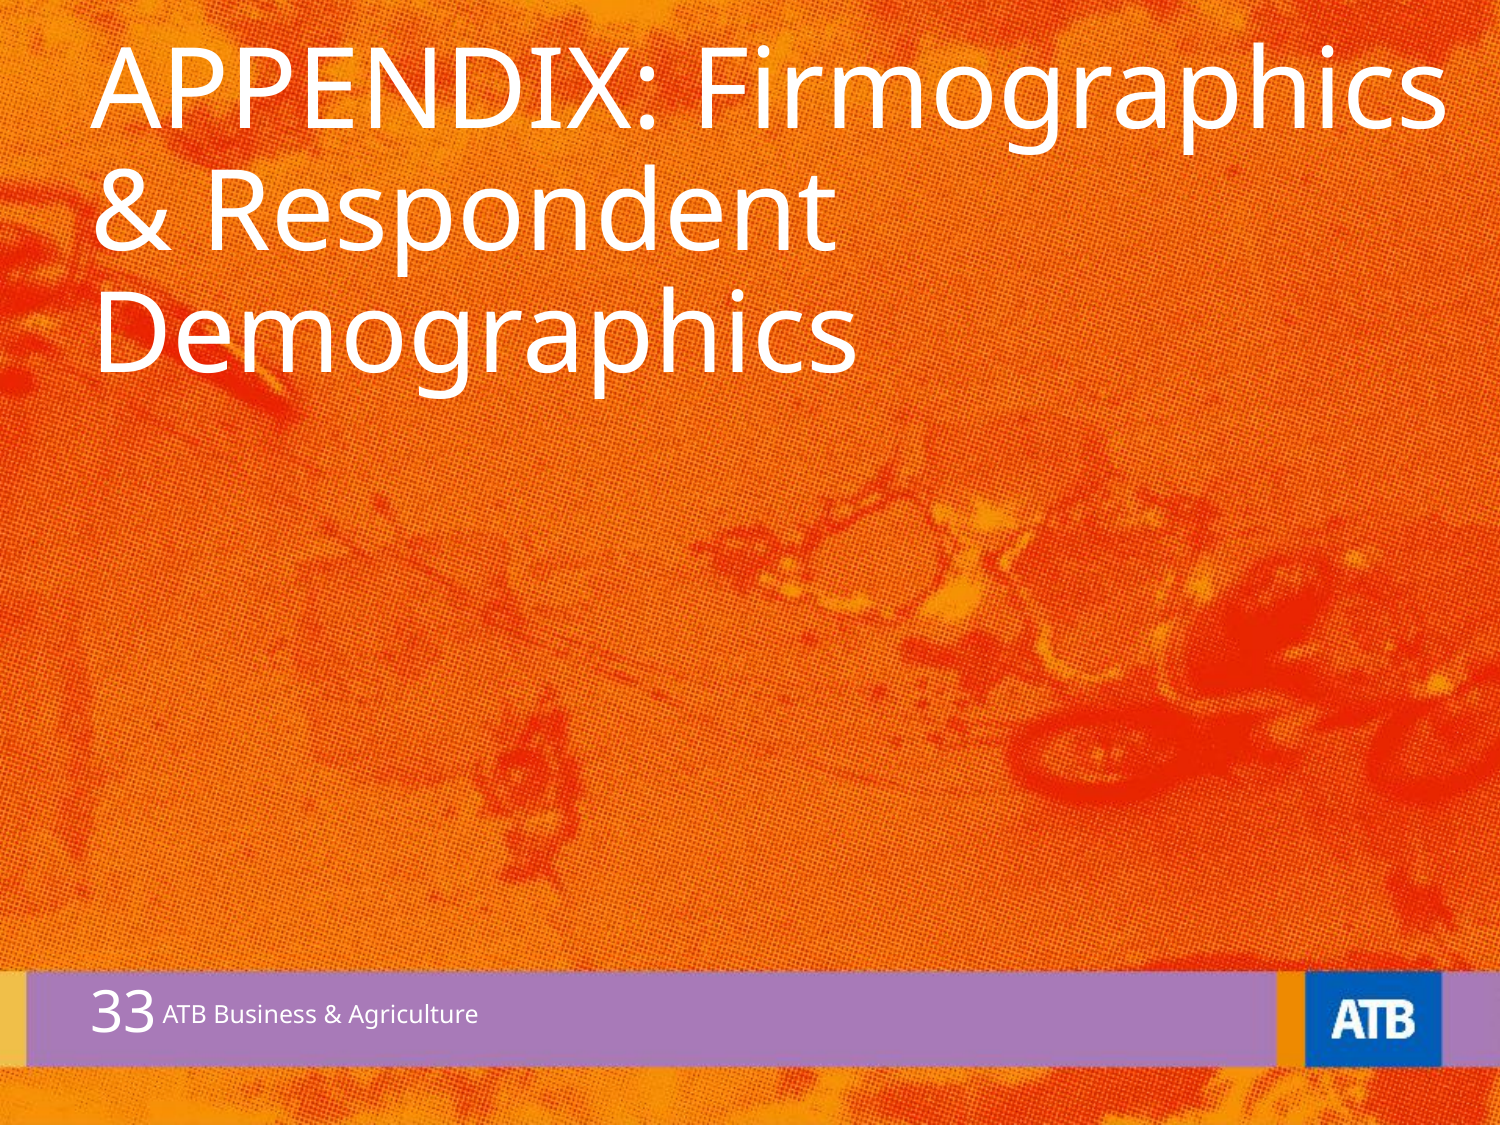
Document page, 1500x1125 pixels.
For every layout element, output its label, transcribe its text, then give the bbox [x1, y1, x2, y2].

title APPENDIX: Firmographics & Respondent Demographics [75, 113, 1500, 539]
slide_number 33 [75, 975, 193, 1052]
footer ATB Business & Agriculture [147, 976, 1270, 1052]
picture [0, 0, 1500, 1125]
